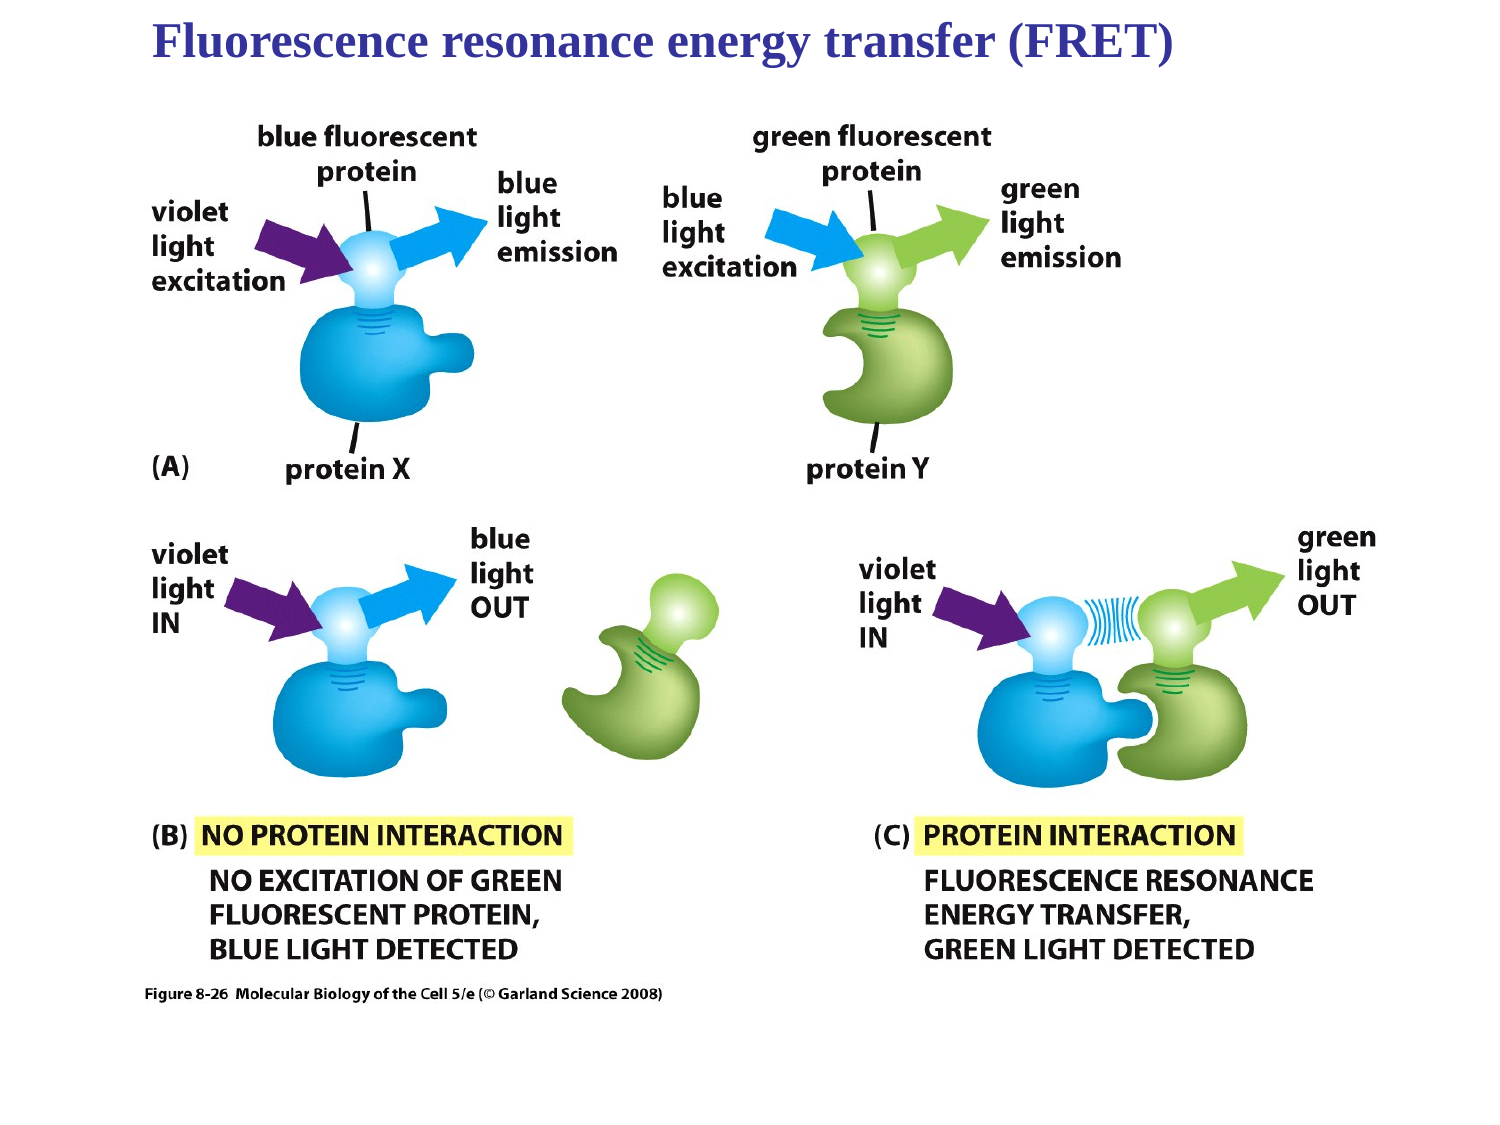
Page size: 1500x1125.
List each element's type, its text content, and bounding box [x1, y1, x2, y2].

text_box Fluorescence resonance energy transfer (FRET) [137, 0, 1380, 75]
picture [137, 112, 1384, 1006]
